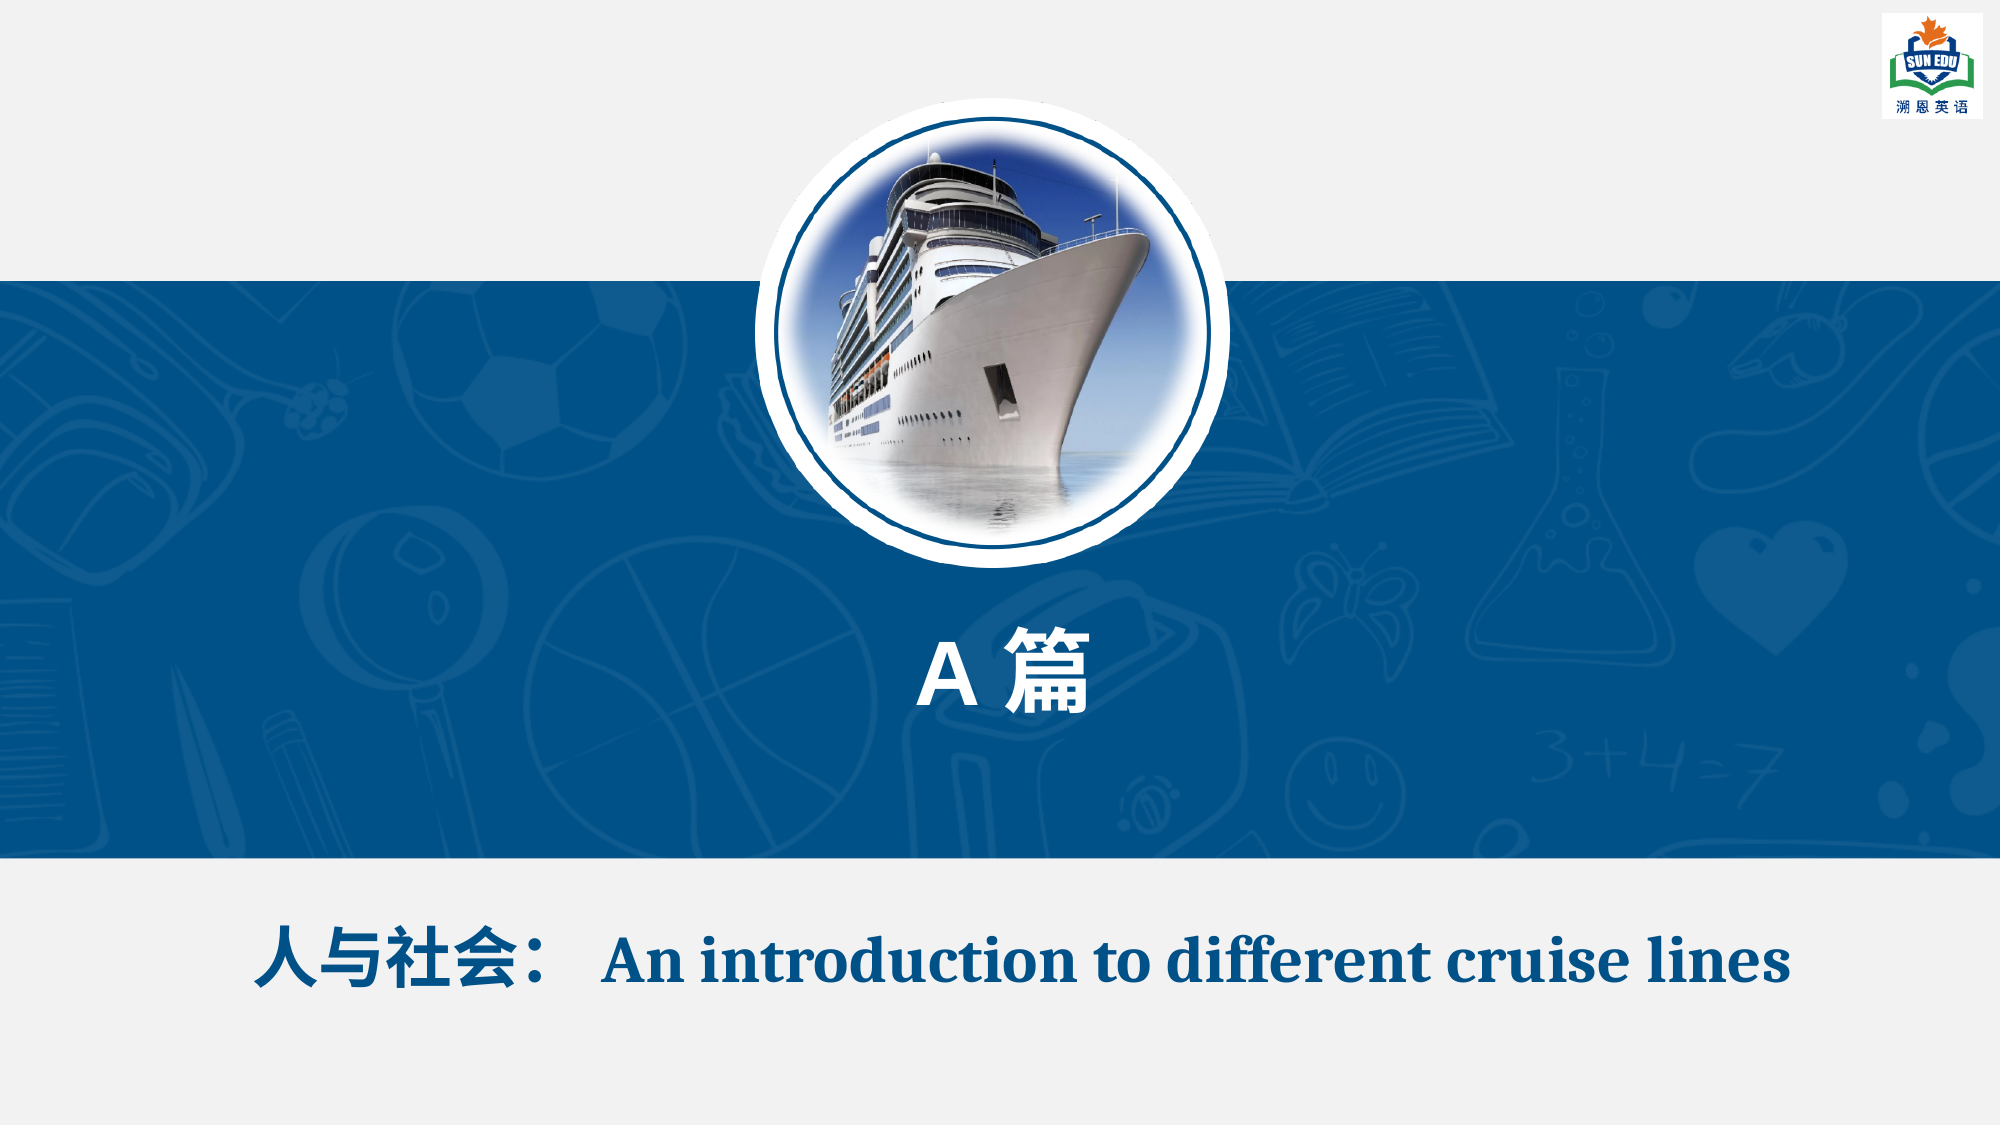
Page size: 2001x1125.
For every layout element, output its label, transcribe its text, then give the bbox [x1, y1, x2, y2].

picture [741, 84, 1246, 582]
picture [1882, 13, 1983, 119]
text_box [0, 281, 2000, 859]
text_box 人与社会：An introduction to different cruise lines [237, 917, 1848, 988]
